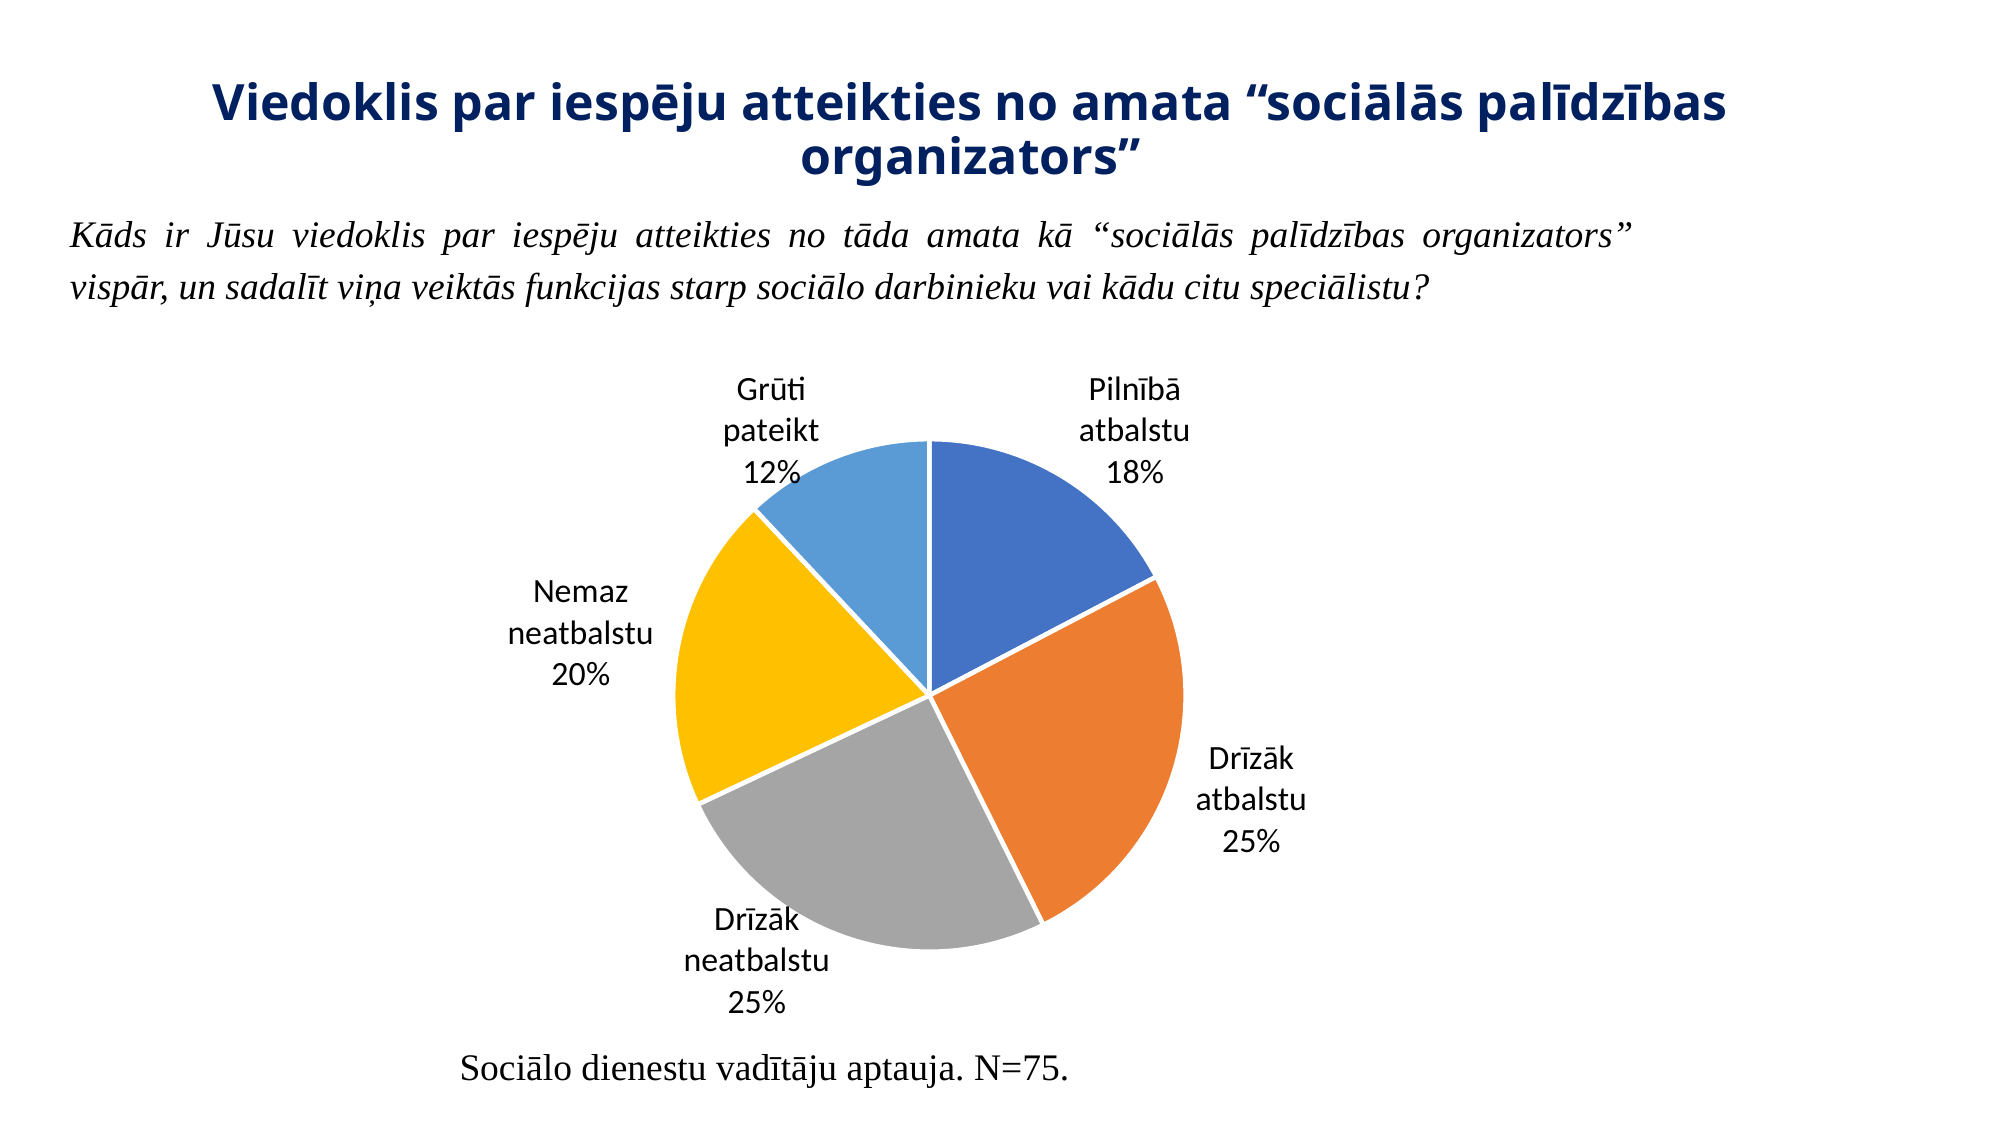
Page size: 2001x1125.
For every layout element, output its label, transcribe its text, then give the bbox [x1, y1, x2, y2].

picture [468, 363, 1390, 1027]
text_box Kāds ir Jūsu viedoklis par iespēju atteikties no tāda amata kā “sociālās palīdzības organizators” vispār, un sadalīt viņa veiktās funkcijas starp sociālo darbinieku vai kādu citu speciālistu? [55, 196, 1650, 315]
text_box Sociālo dienestu vadītāju aptauja. N=75. [444, 1028, 1446, 1096]
title Viedoklis par iespēju atteikties no amata “sociālās palīdzības organizators” [55, 43, 1886, 220]
